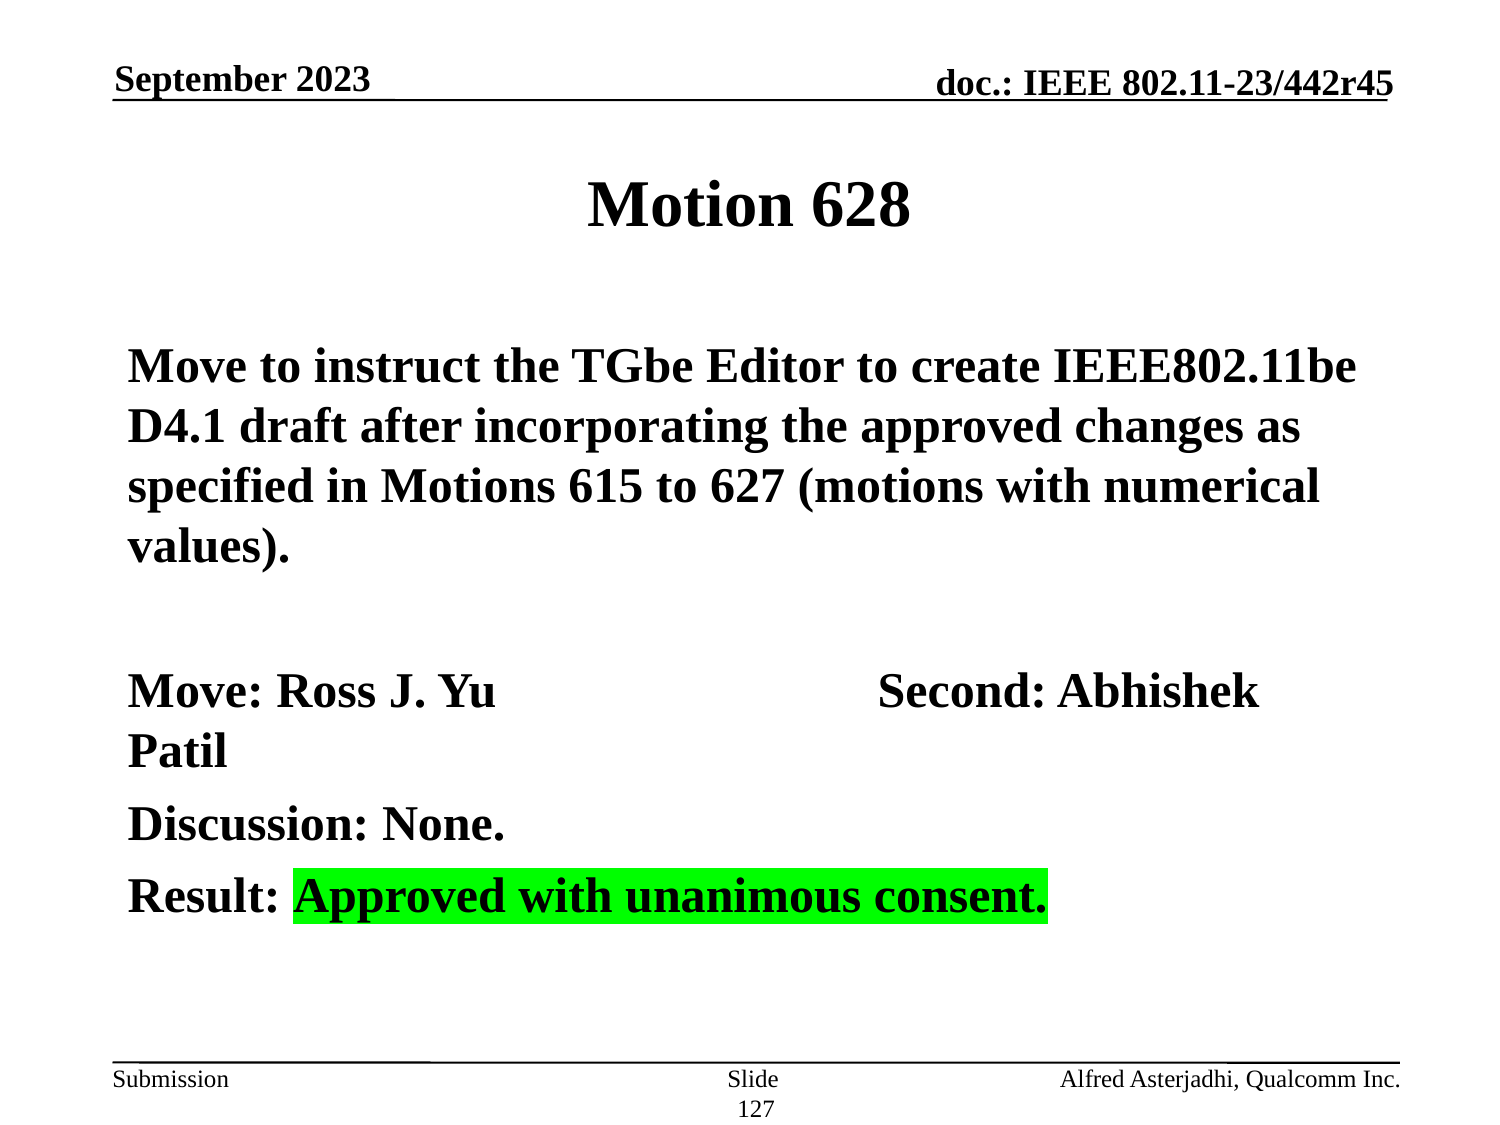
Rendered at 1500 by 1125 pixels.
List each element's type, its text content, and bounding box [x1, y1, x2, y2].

slide_number Slide 127 [712, 1061, 800, 1123]
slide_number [114, 54, 423, 100]
list Move to instruct the TGbe Editor to create IEEE802.11be D4.1 draft after incorporating the approved changes as specified in Motions 615 to 627 (motions with numerical values). Move: Ross J. Yu Second: Abhishek Patil Discussion: None. Result: Approved with unanimous consent. [112, 324, 1388, 1000]
title Motion 628 [112, 112, 1388, 288]
footer Alfred Asterjadhi, Qualcomm Inc. [878, 1061, 1402, 1093]
